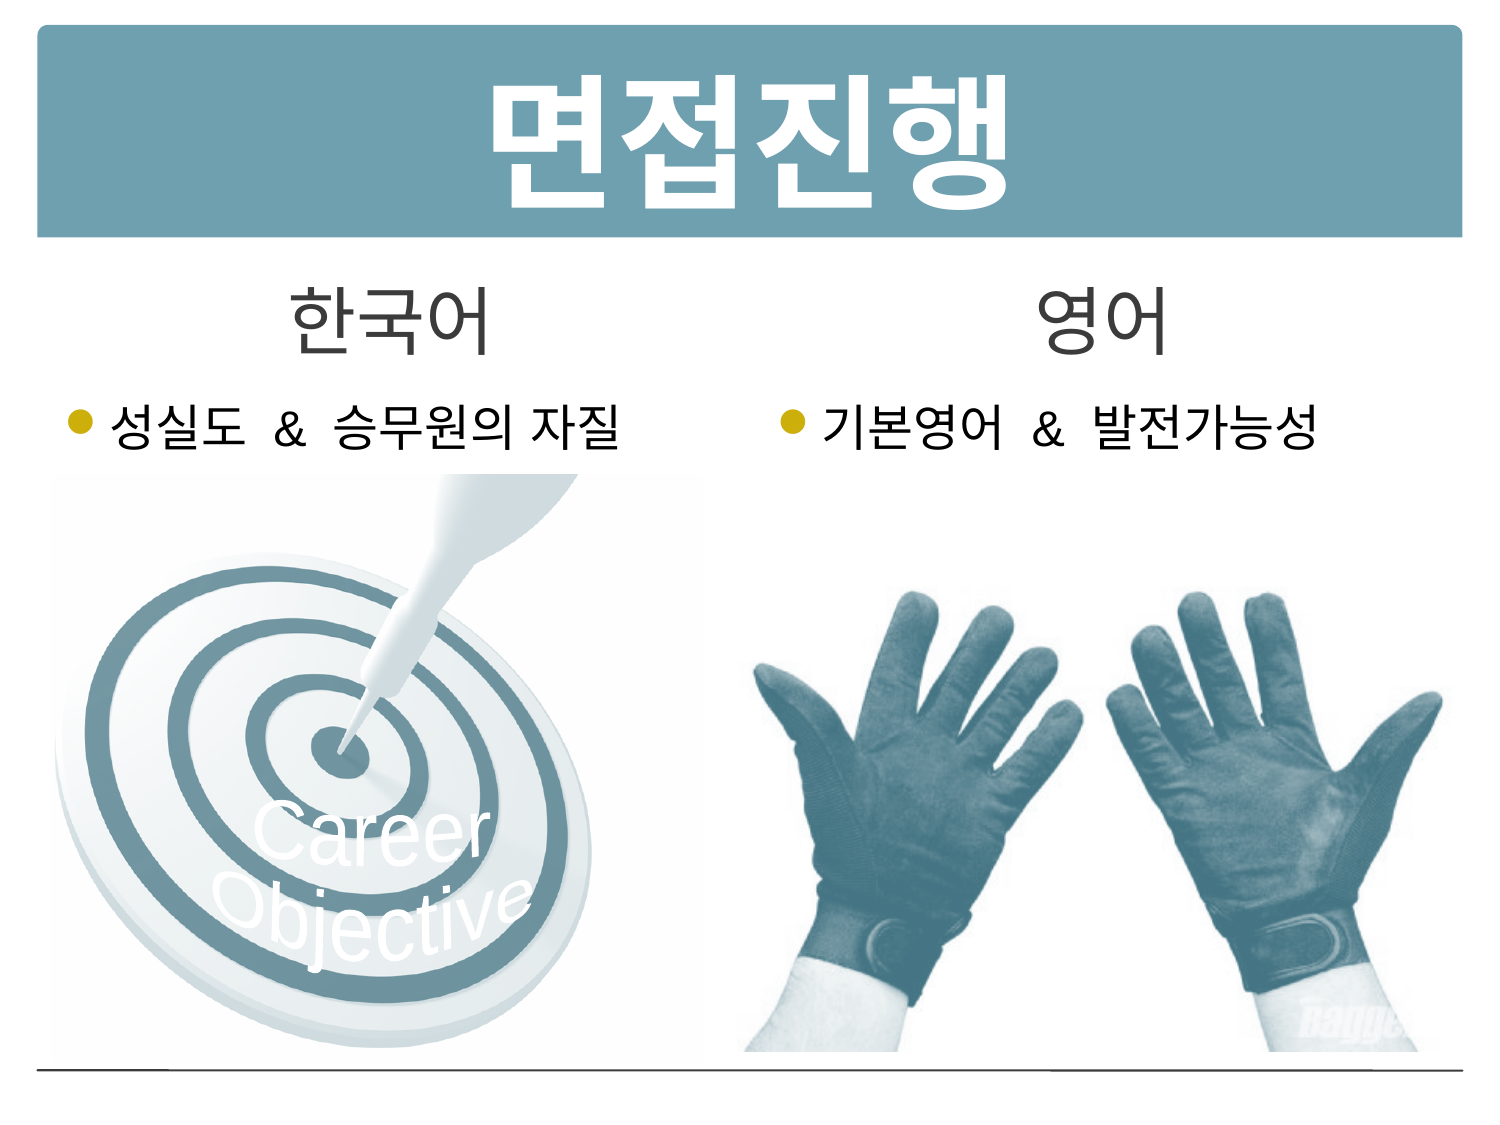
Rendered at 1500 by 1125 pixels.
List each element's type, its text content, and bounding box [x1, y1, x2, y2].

picture [737, 512, 1455, 1052]
list 성실도 & 승무원의 자질 [49, 389, 732, 1038]
text_box [0, 0, 750, 735]
picture [49, 474, 703, 1063]
list 영어 [761, 251, 1445, 388]
list 한국어 [49, 251, 732, 388]
list 기본영어 & 발전가능성 [761, 389, 1445, 498]
title 면접진행 [50, 45, 1450, 233]
